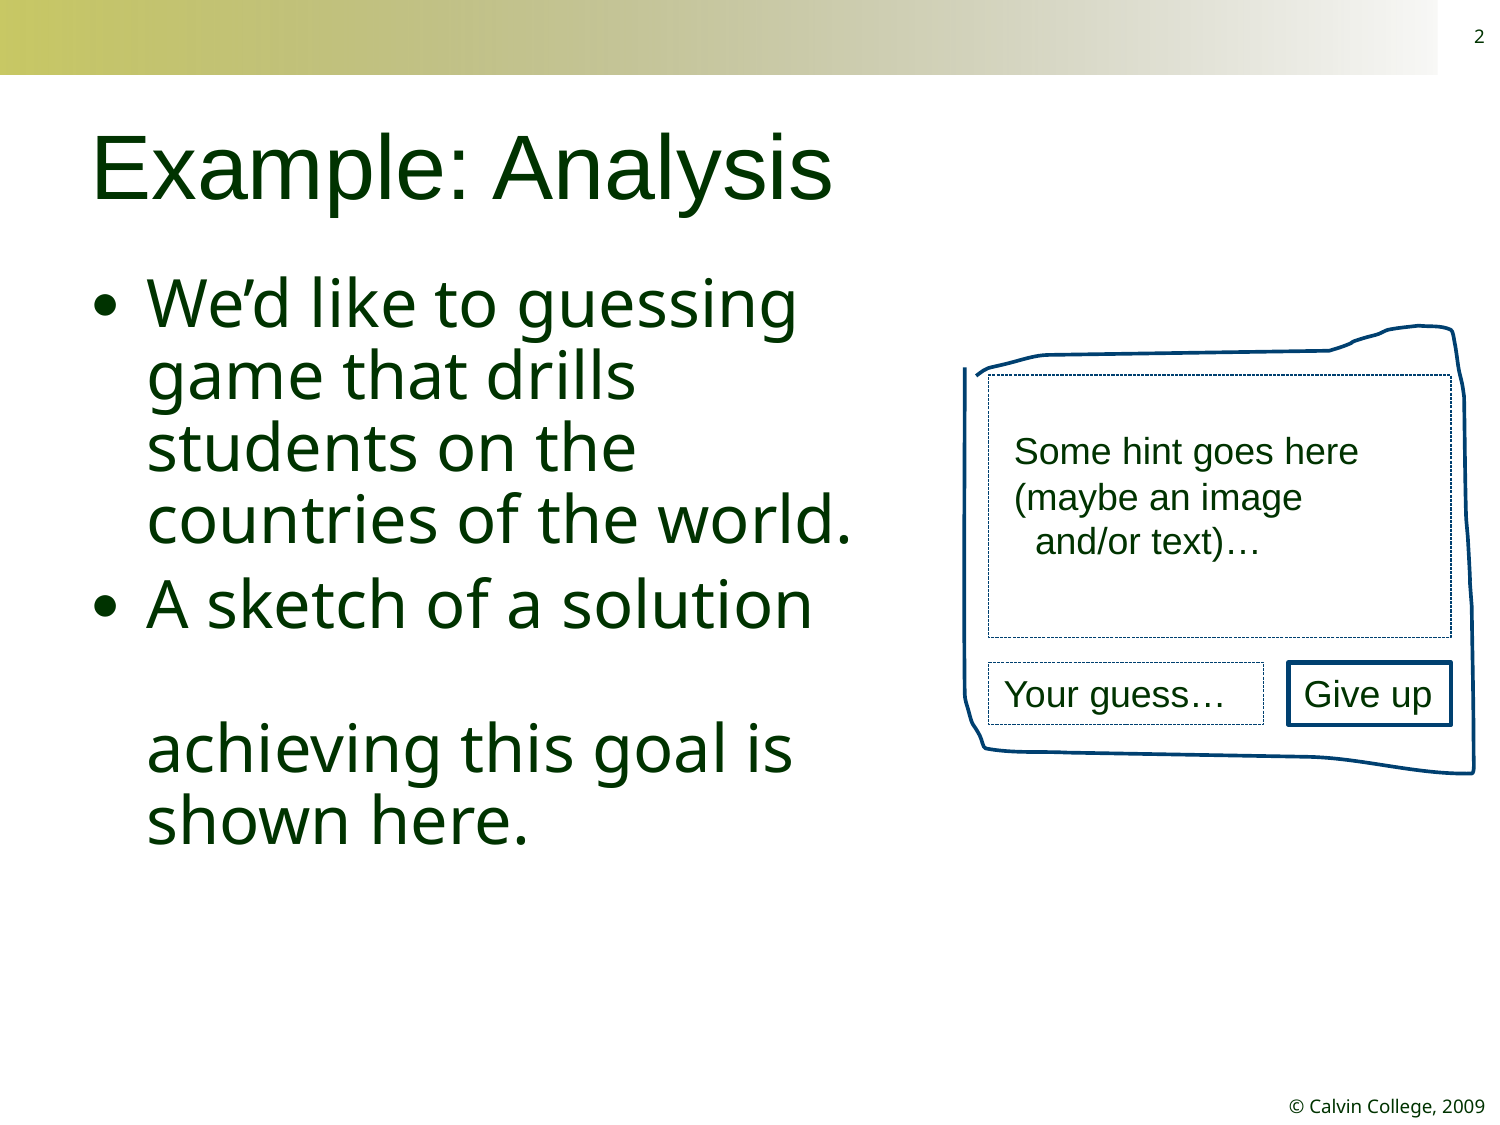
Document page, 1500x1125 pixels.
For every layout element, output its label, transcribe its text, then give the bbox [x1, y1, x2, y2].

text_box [963, 324, 1476, 776]
title Example: Analysis [74, 74, 1426, 251]
slide_number 2 [1437, 0, 1500, 76]
list We’d like to guessing game that drills students on the countries of the world. A sketch of a solution achieving this goal is shown here. [74, 262, 926, 876]
